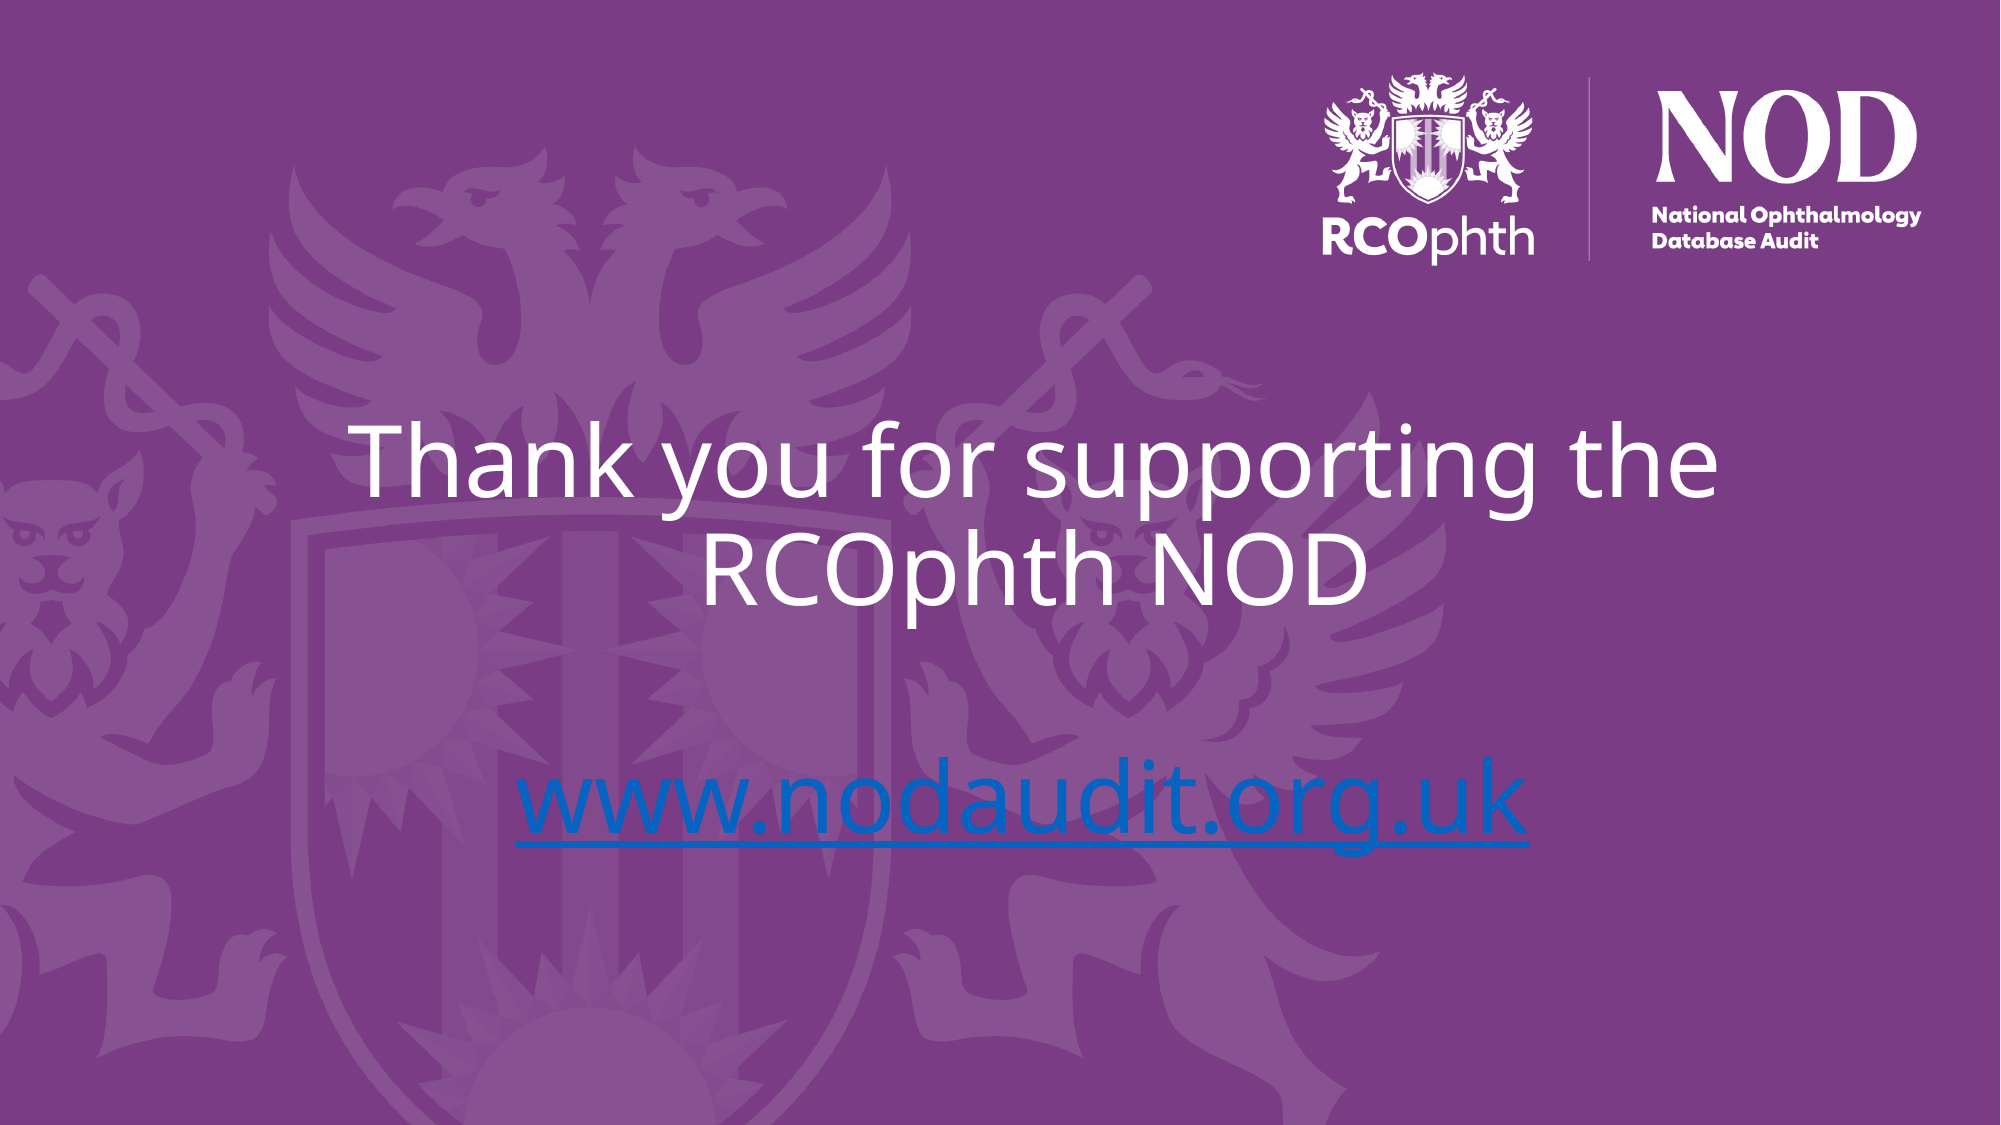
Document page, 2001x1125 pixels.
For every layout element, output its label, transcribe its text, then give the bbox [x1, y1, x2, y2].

picture [0, 0, 2001, 1125]
title Thank you for supporting the RCOphth NOD www.nodaudit.org.uk [201, 369, 1870, 858]
